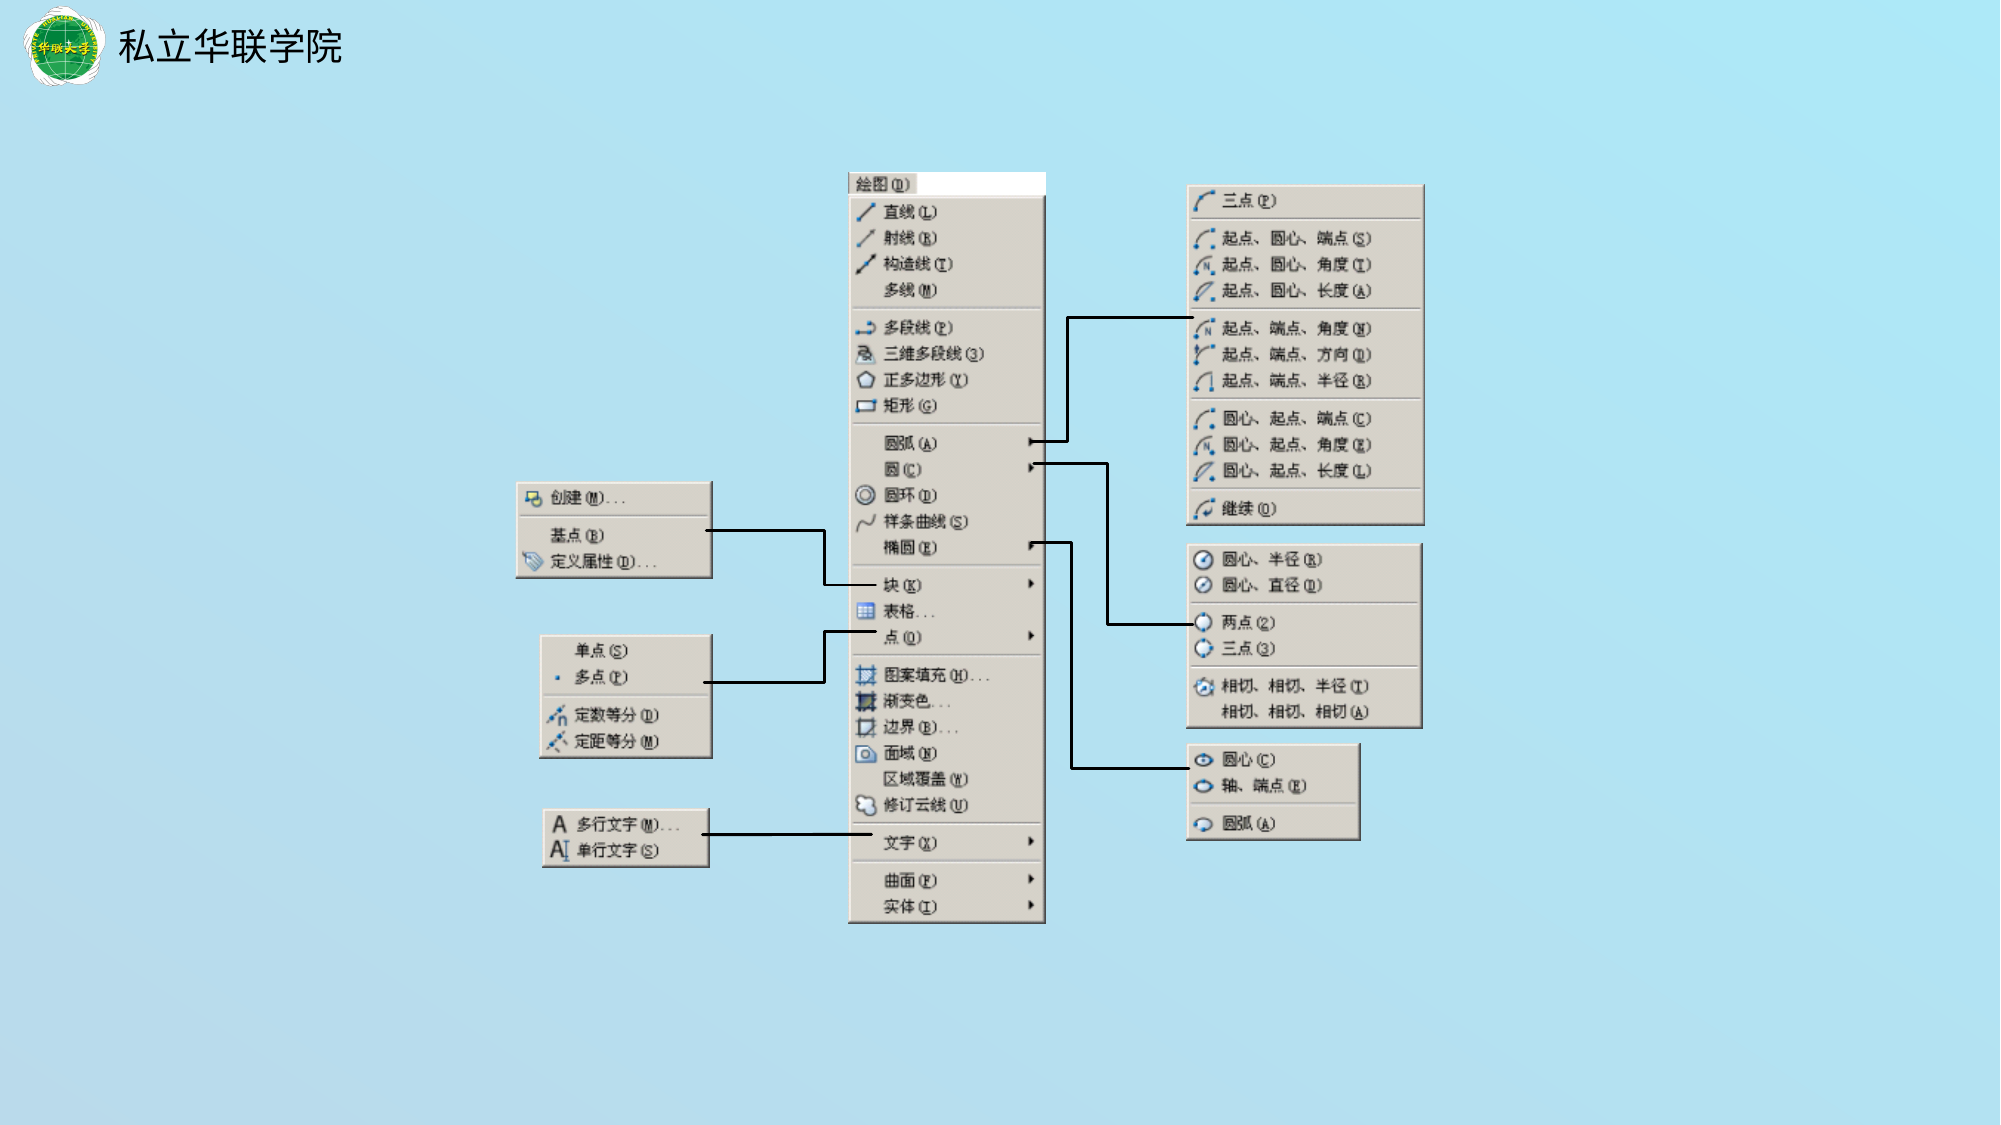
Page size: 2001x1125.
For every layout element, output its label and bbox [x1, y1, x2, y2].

list [515, 172, 1426, 924]
picture [16, 1, 111, 90]
